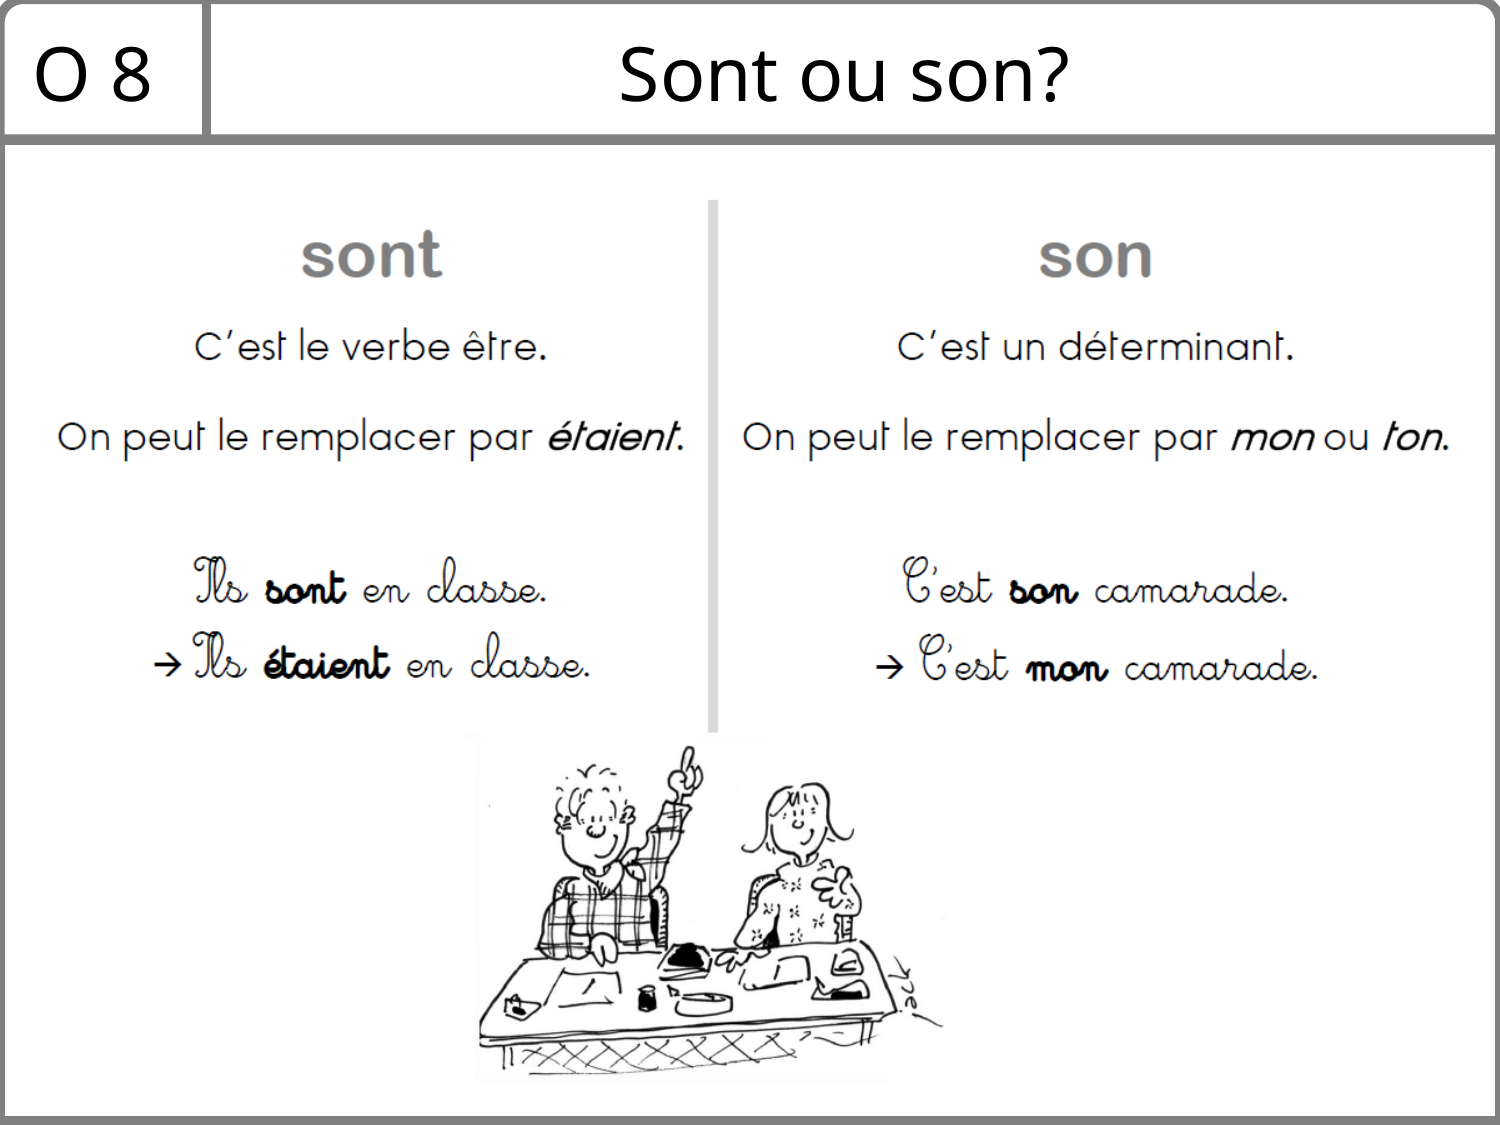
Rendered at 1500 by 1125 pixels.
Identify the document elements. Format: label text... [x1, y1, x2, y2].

text_box O 8 [17, 19, 195, 124]
text_box Sont ou son? [218, 19, 1471, 124]
picture [29, 160, 1481, 1094]
